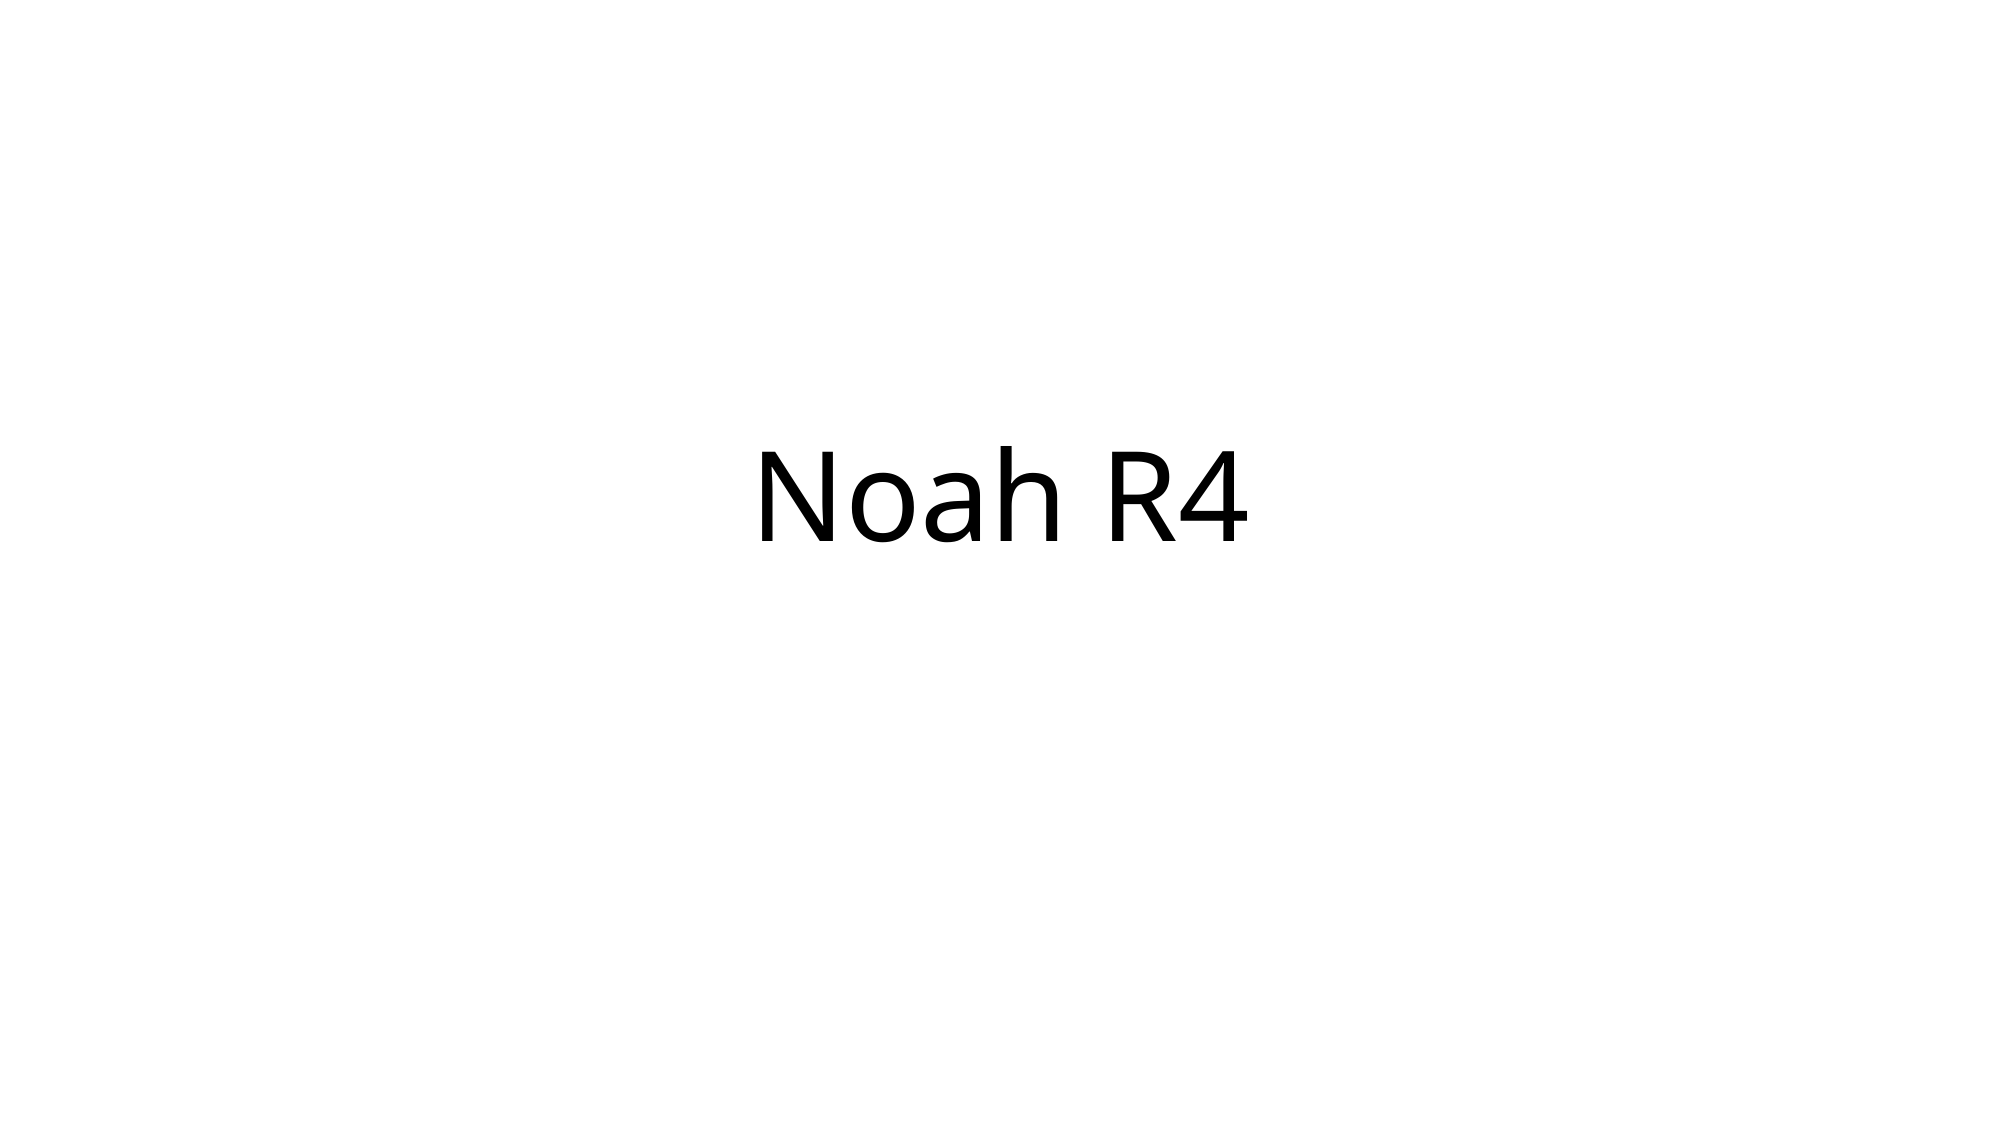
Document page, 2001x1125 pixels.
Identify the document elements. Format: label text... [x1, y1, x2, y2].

title Noah R4 [249, 184, 1750, 576]
